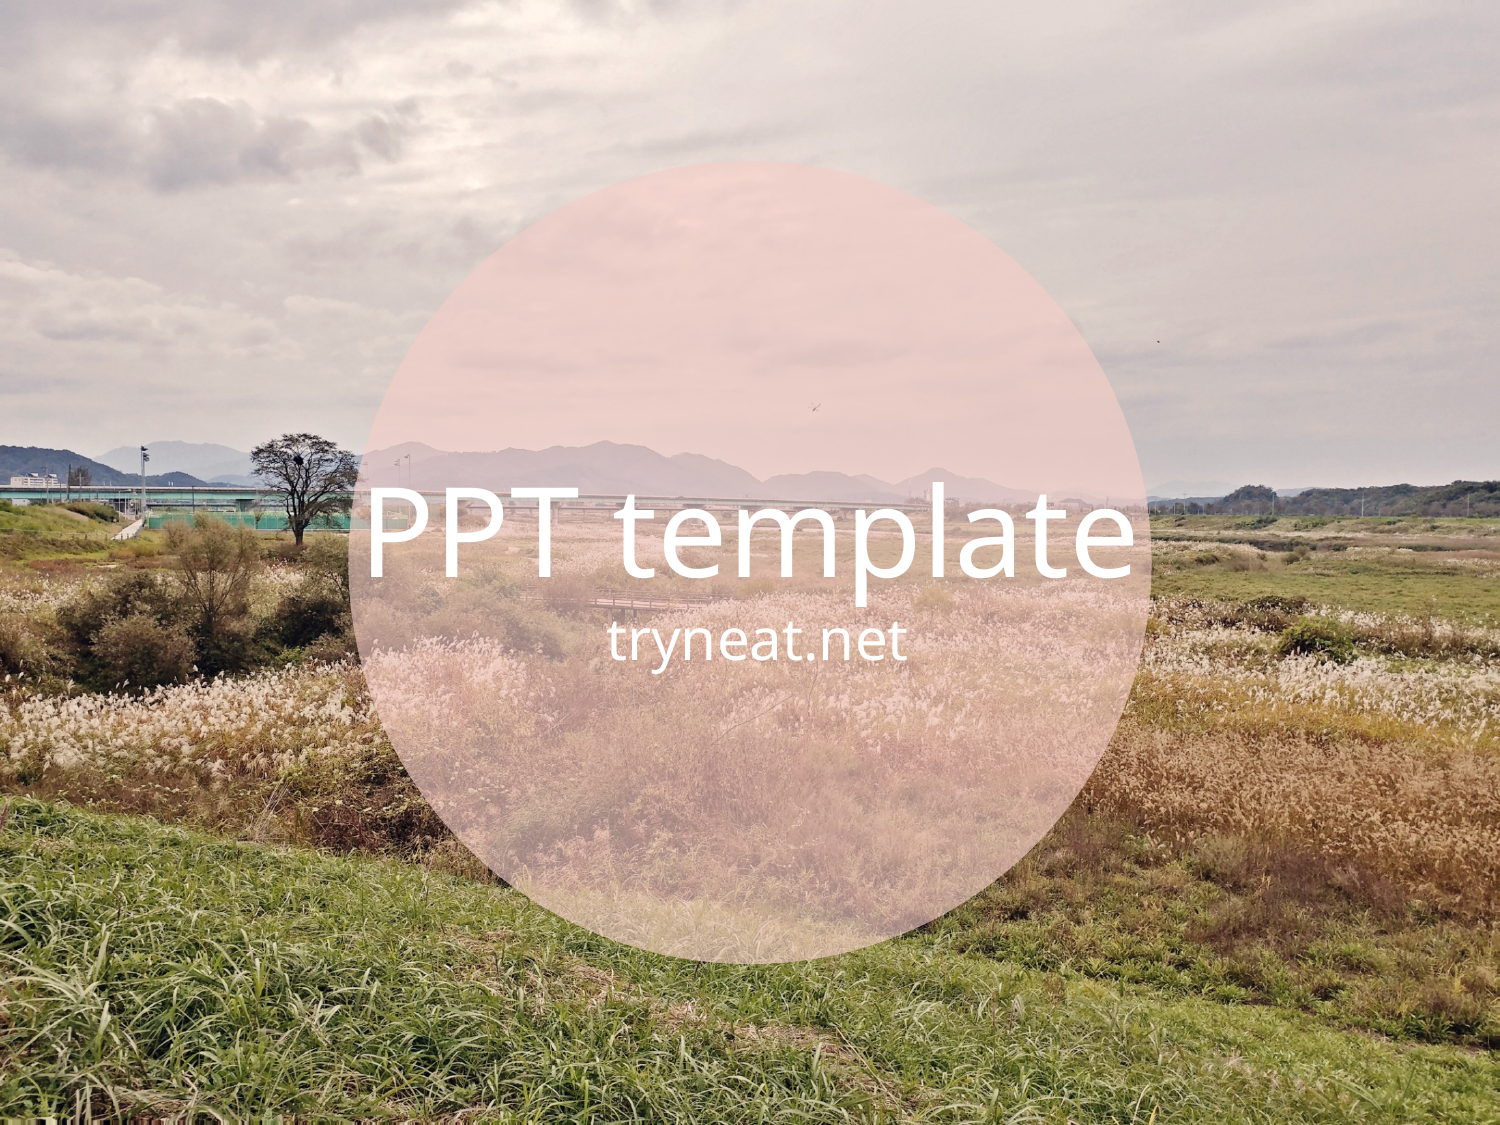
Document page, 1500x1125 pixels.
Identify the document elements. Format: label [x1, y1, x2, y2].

text_box [0, 0, 1500, 1125]
